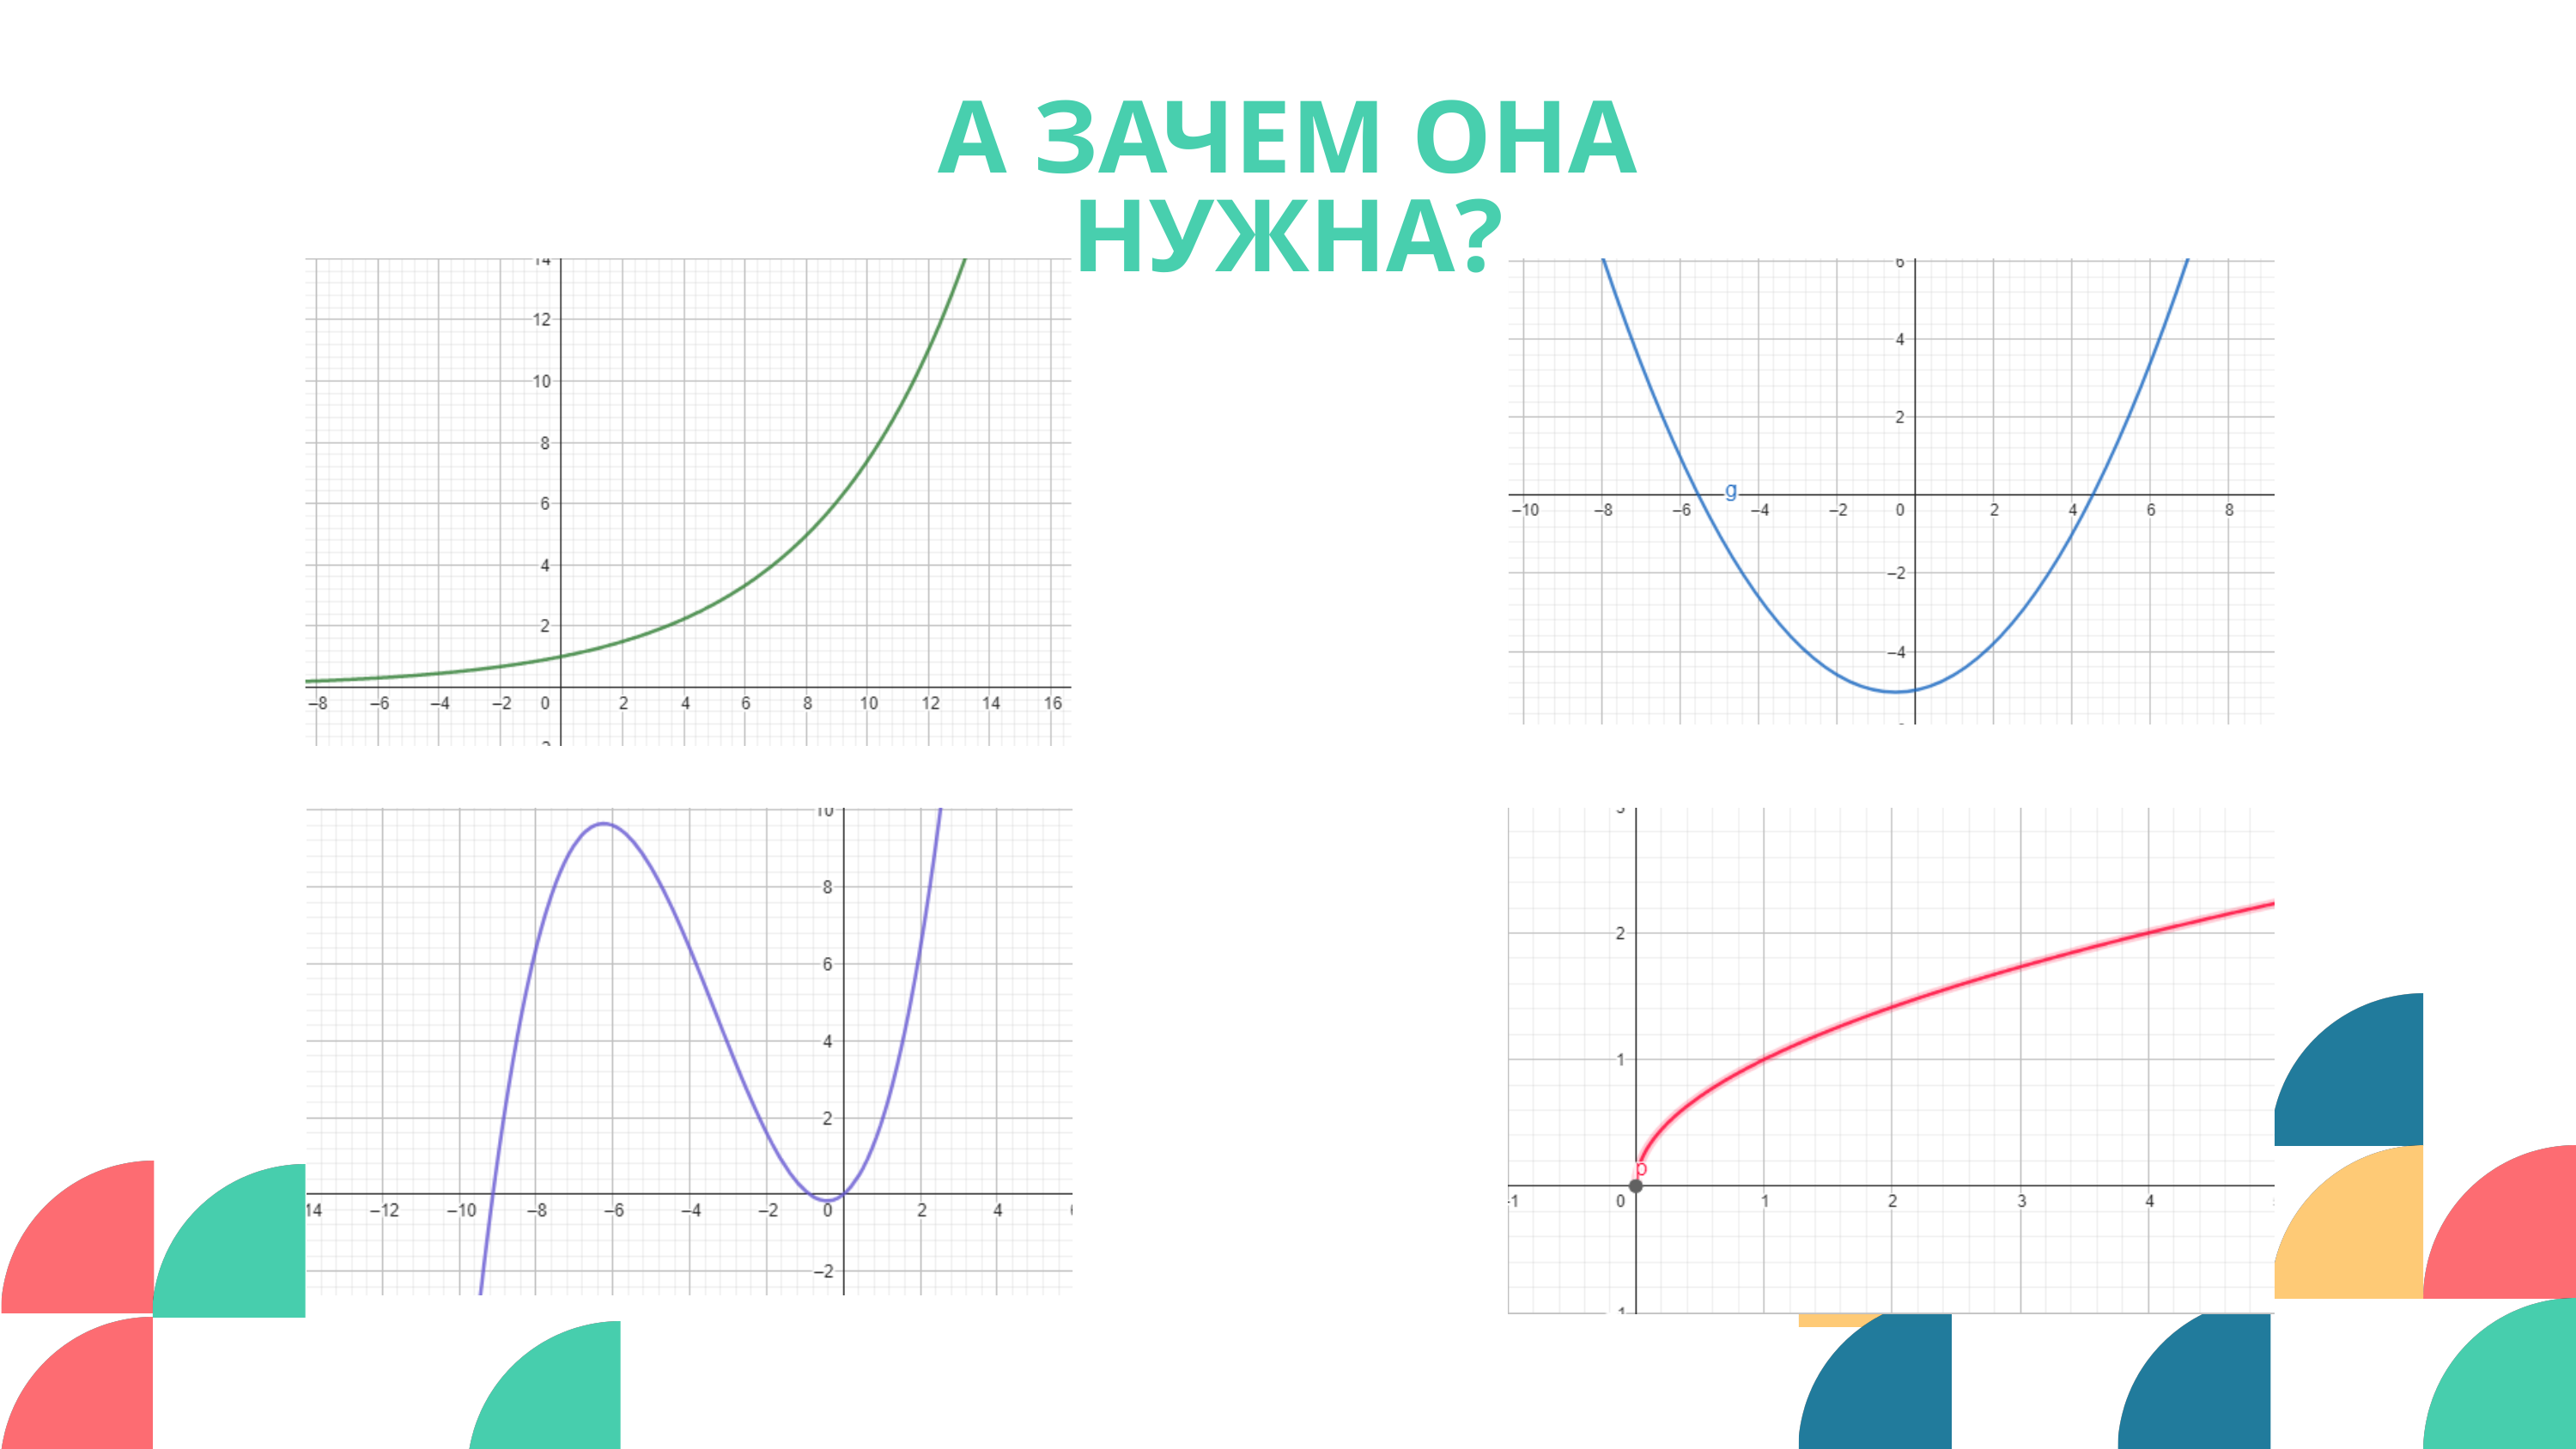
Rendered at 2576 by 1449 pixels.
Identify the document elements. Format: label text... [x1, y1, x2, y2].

text_box [1, 1161, 155, 1314]
picture [305, 258, 1072, 746]
text_box [2423, 1298, 2576, 1449]
text_box [152, 1164, 306, 1318]
text_box [2424, 1145, 2576, 1298]
picture [1508, 807, 2275, 1314]
picture [306, 807, 1073, 1295]
text_box [2117, 1320, 2271, 1449]
text_box [2279, 993, 2424, 1145]
text_box [467, 1321, 621, 1449]
text_box [1798, 1321, 1952, 1449]
text_box [2279, 1145, 2424, 1299]
text_box [0, 1317, 153, 1449]
text_box А ЗАЧЕМ ОНА НУЖНА? [752, 93, 1824, 292]
picture [1508, 258, 2275, 724]
